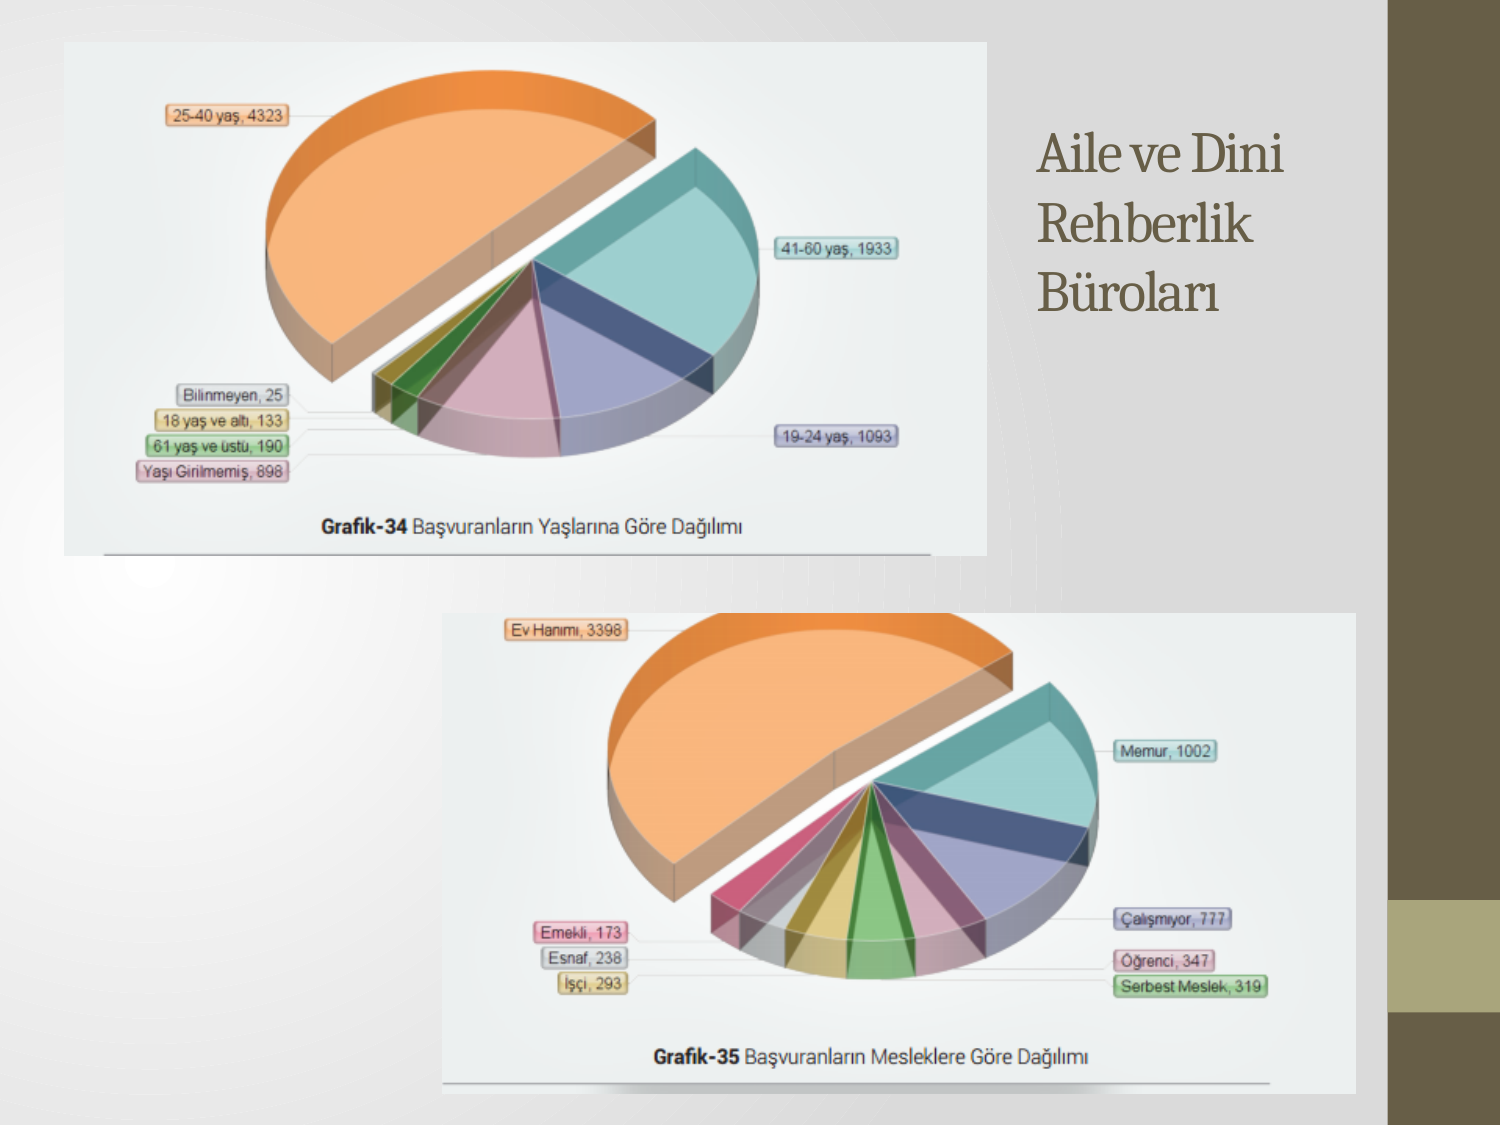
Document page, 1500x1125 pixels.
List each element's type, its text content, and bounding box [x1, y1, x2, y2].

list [64, 42, 988, 556]
picture [442, 613, 1356, 1094]
title Aile ve Dini Rehberlik Büroları [1021, 54, 1331, 383]
